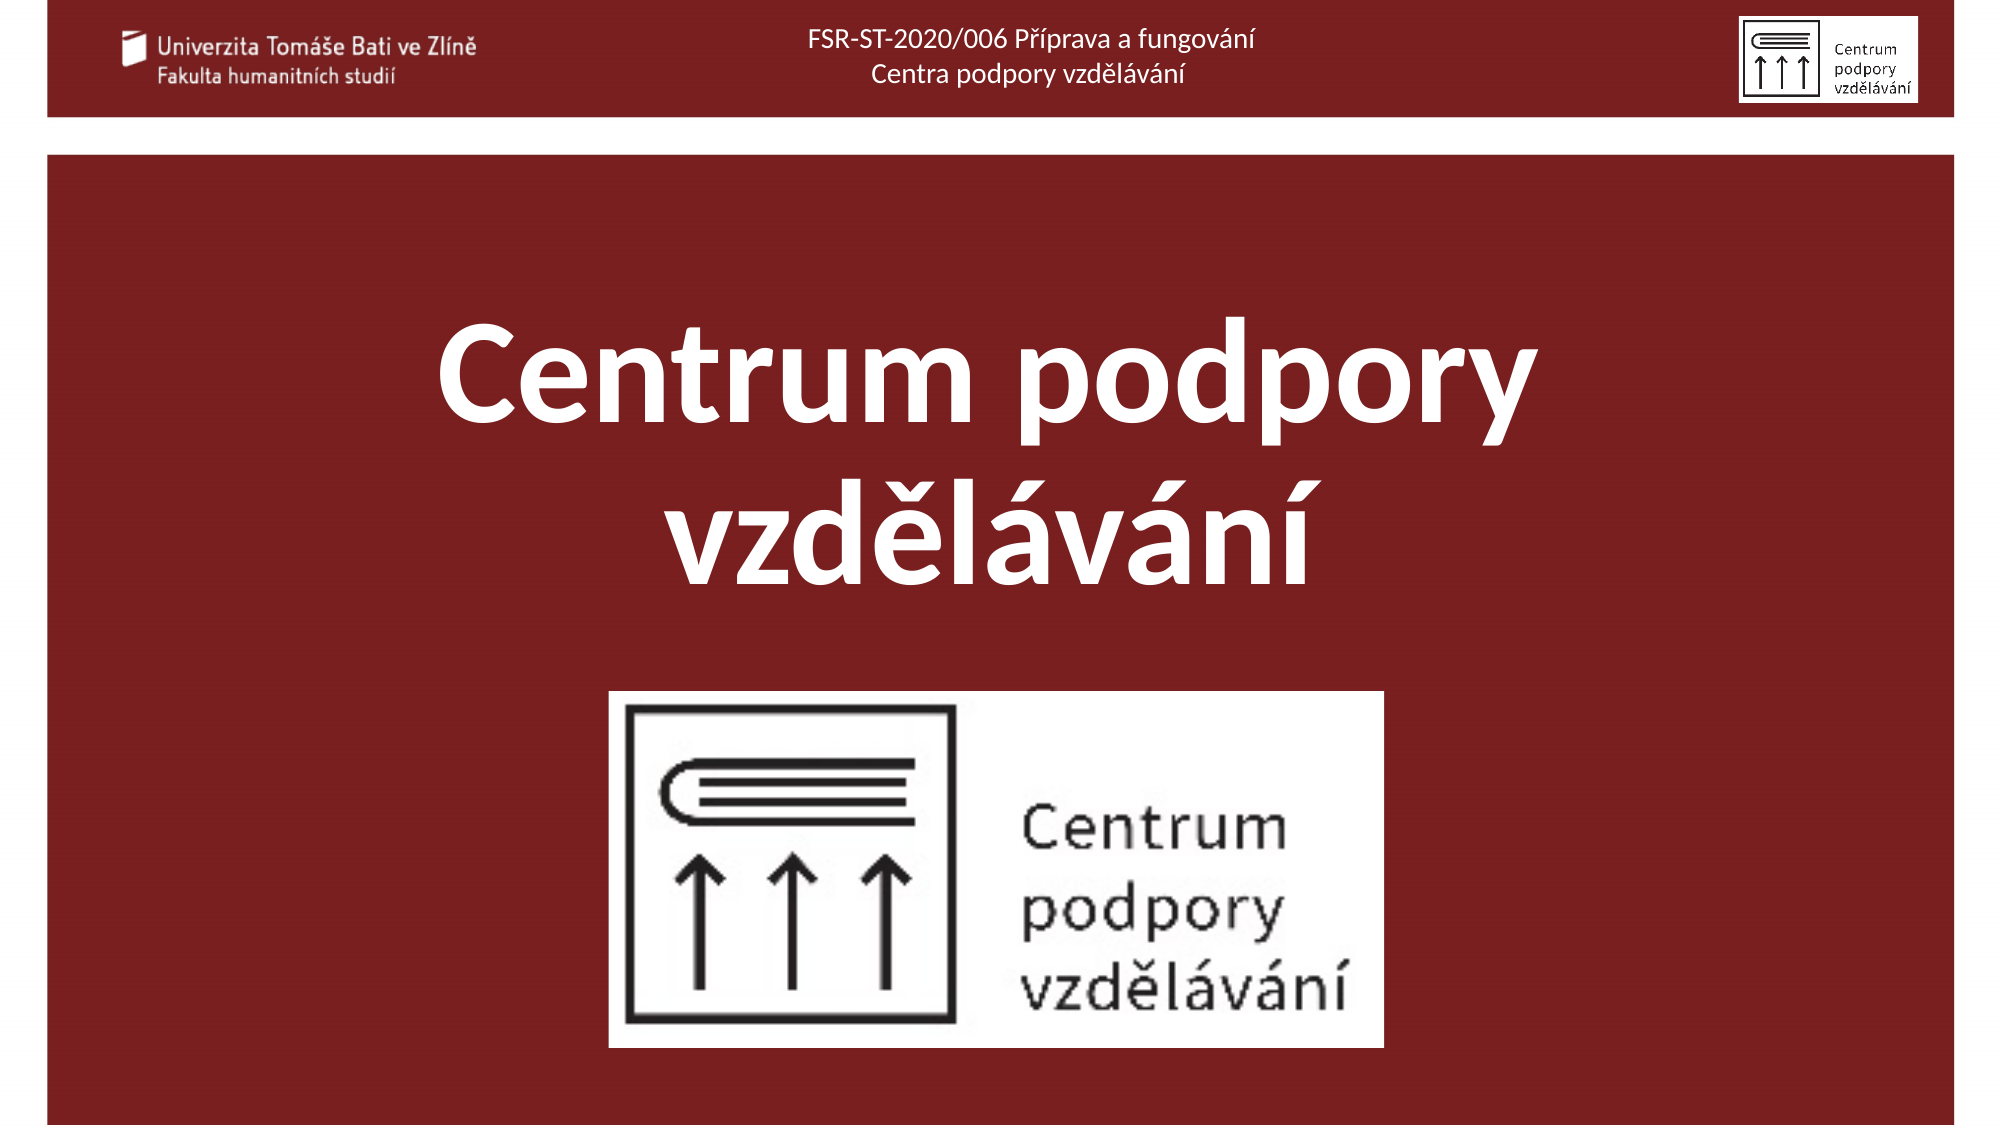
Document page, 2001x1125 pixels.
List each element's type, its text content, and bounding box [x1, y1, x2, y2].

title Centrum podpory vzdělávání [238, 232, 1739, 625]
text_box FSR-ST-2020/006 Příprava a fungování Centra podpory vzdělávání [779, 12, 1278, 97]
picture [0, 0, 2001, 1125]
